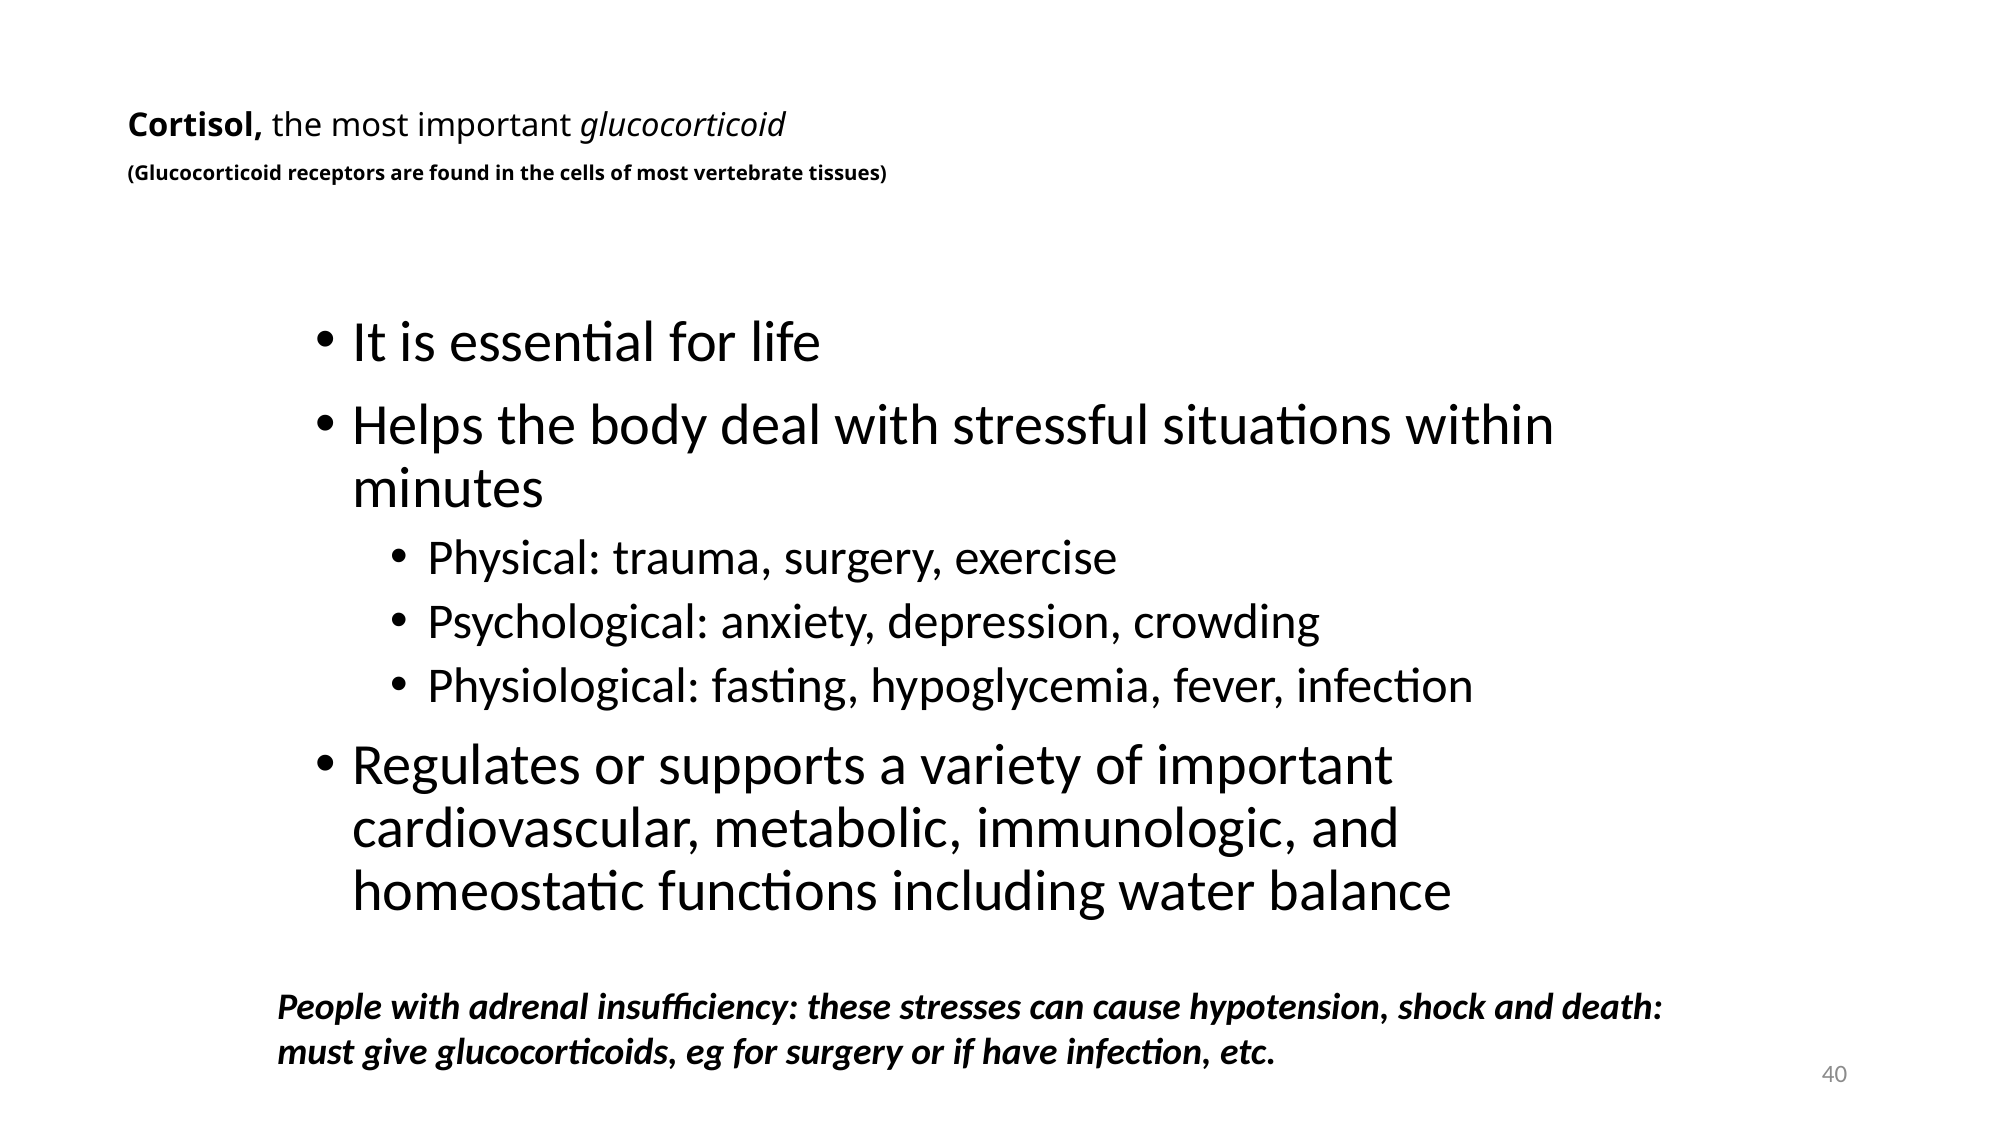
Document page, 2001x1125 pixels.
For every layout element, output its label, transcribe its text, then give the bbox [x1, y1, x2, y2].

title Cortisol, the most important glucocorticoid (Glucocorticoid receptors are found in the cells of most vertebrate tissues) [112, 99, 1875, 238]
list It is essential for life Helps the body deal with stressful situations within minutes Physical: trauma, surgery, exercise Psychological: anxiety, depression, crowding Physiological: fasting, hypoglycemia, fever, infection Regulates or supports a variety of important cardiovascular, metabolic, immunologic, and homeostatic functions including water balance [300, 212, 1688, 925]
text_box People with adrenal insufficiency: these stresses can cause hypotension, shock and death: must give glucocorticoids, eg for surgery or if have infection, etc. [262, 974, 1725, 1080]
slide_number 40 [1412, 1042, 1863, 1103]
